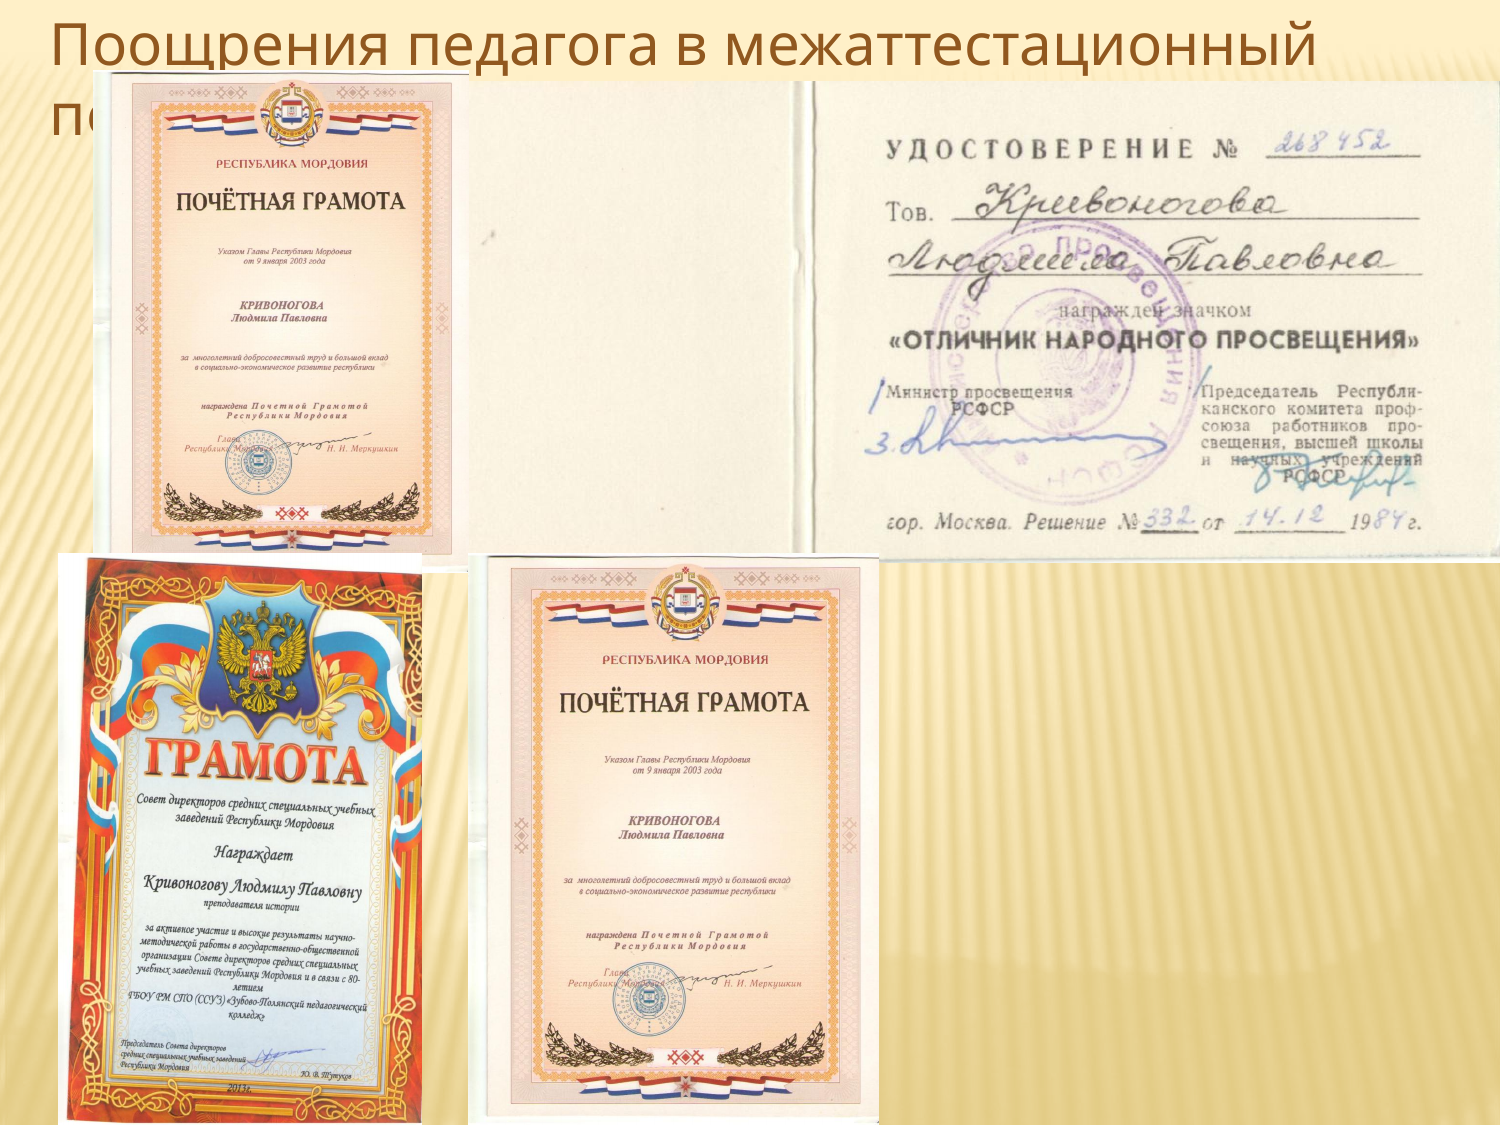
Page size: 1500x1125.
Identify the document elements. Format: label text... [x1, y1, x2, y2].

text_box Поощрения педагога в межаттестационный период [35, 0, 1465, 155]
picture [58, 70, 1500, 1125]
